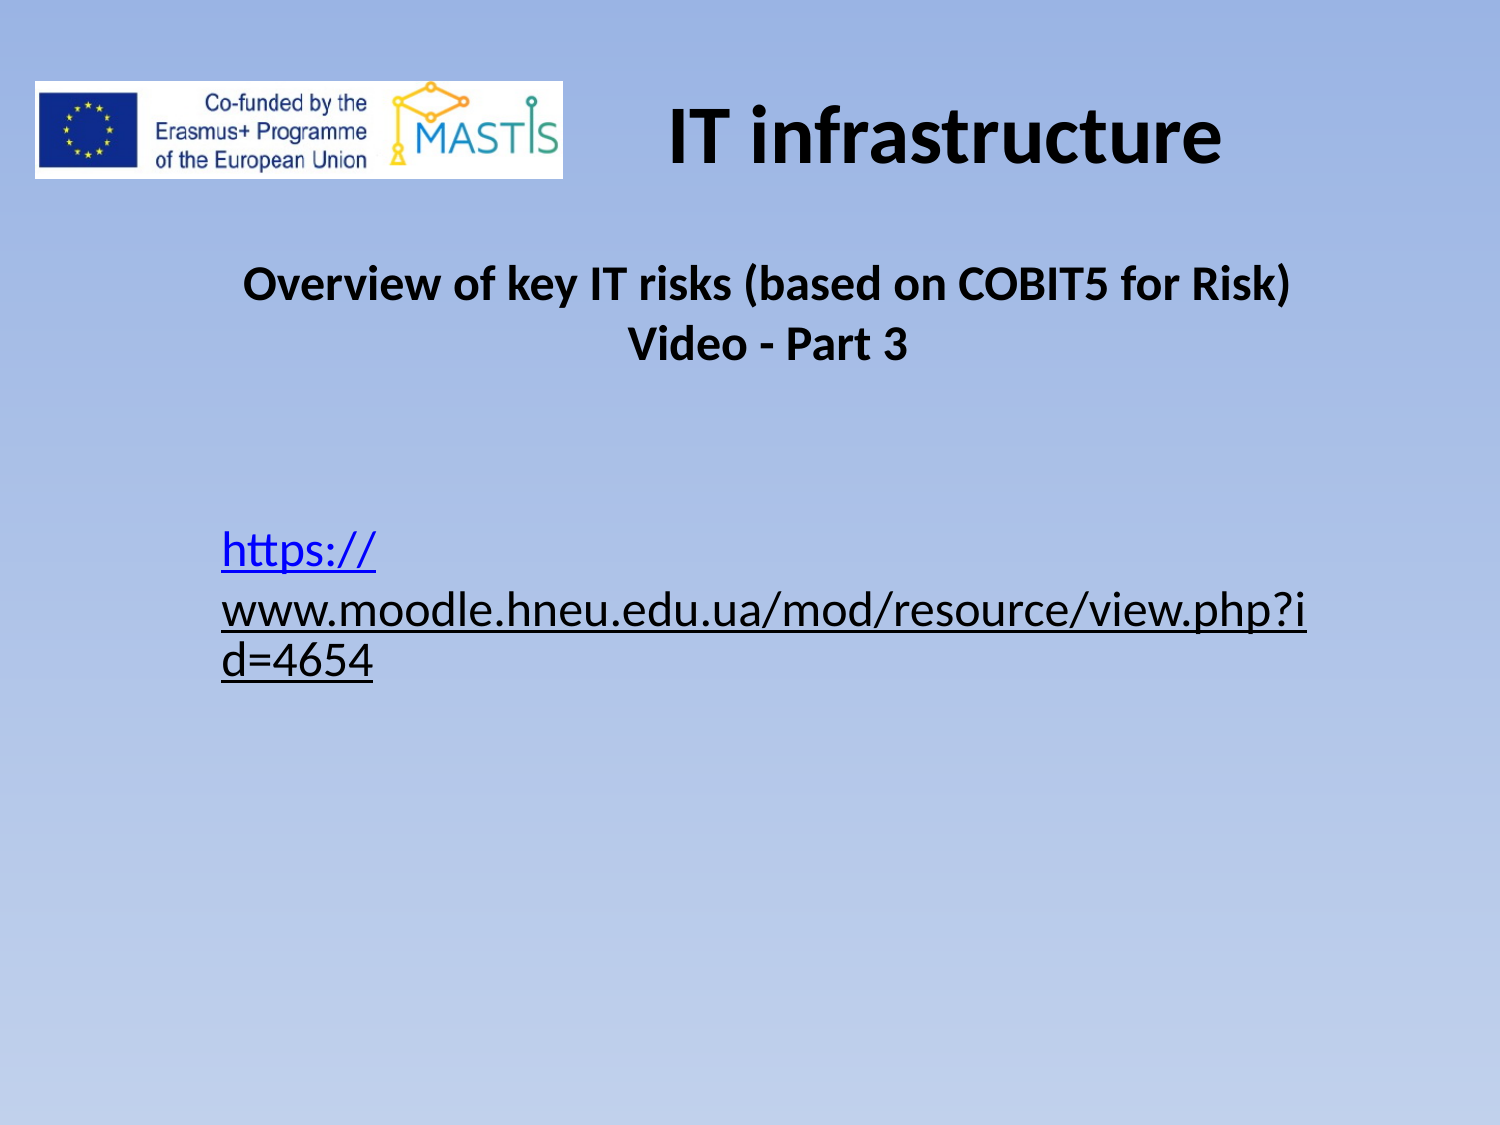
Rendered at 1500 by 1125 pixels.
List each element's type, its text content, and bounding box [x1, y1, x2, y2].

title IT infrastructure [490, 66, 1402, 195]
text_box Overview of key IT risks (based on COBIT5 for Risk) Video - Part 3 [206, 243, 1329, 379]
text_box https://www.moodle.hneu.edu.ua/mod/resource/view.php?id=4654 [206, 509, 1329, 705]
picture [34, 81, 563, 179]
